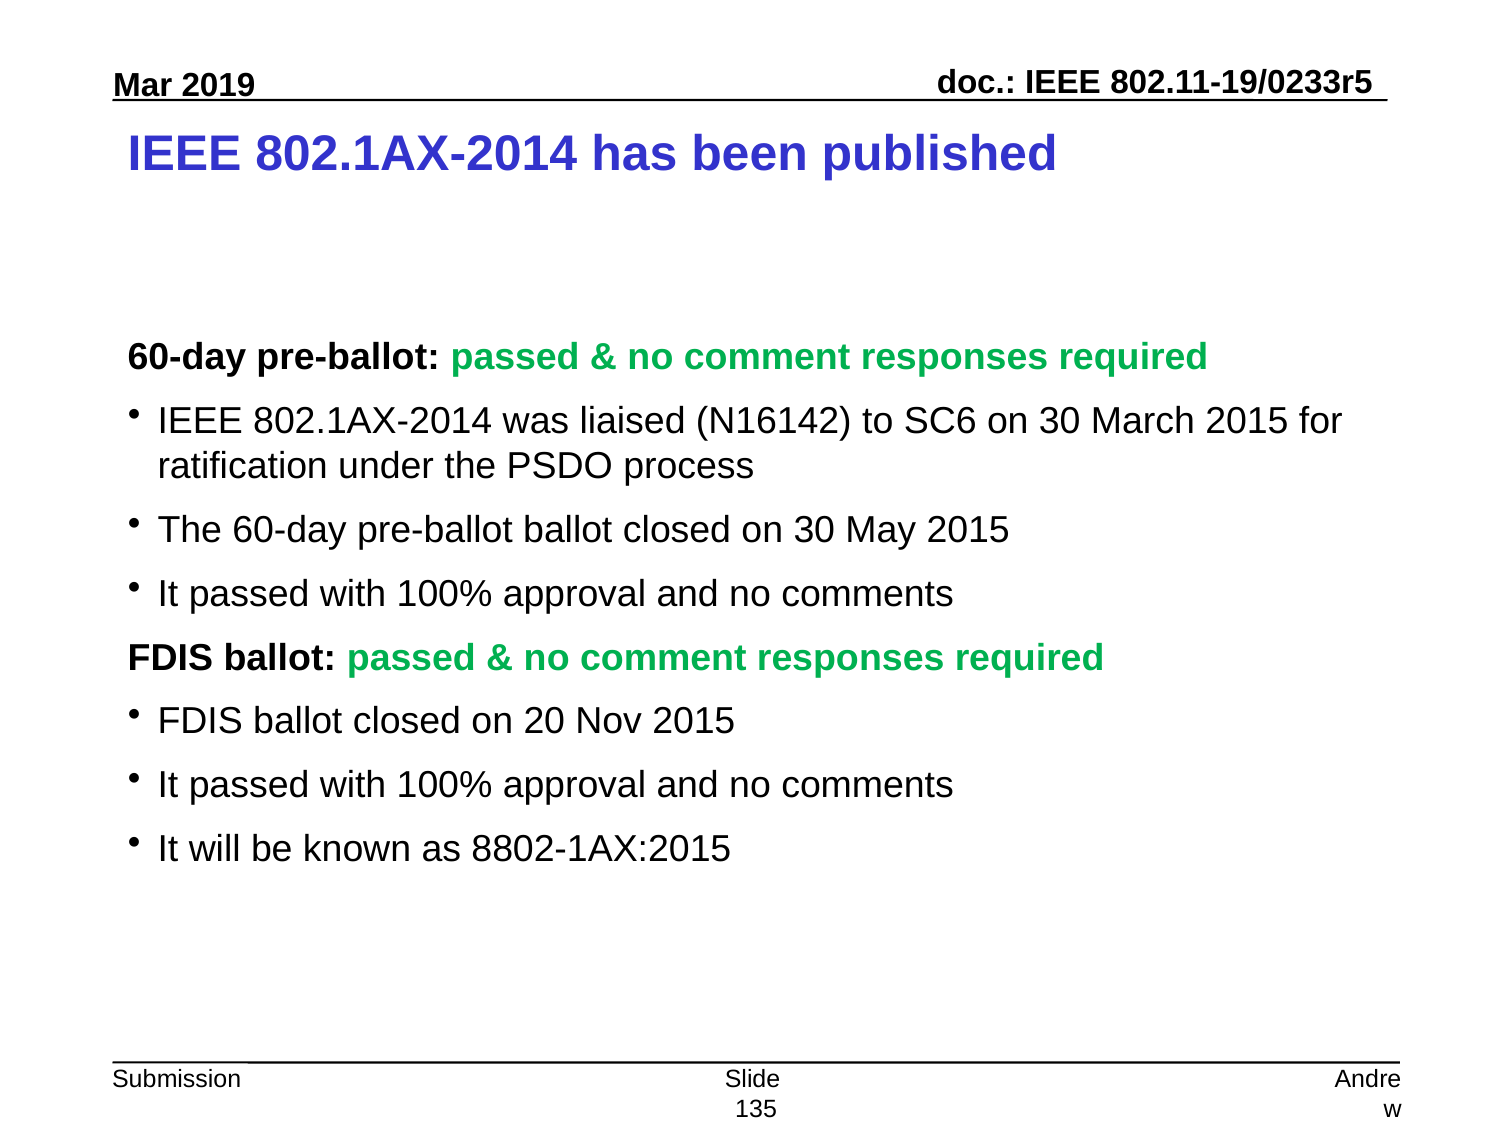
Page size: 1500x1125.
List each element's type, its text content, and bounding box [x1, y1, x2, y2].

slide_number Slide 135 [709, 1061, 803, 1093]
footer Andrew Myles, Cisco [1320, 1061, 1402, 1093]
list 60-day pre-ballot: passed & no comment responses required IEEE 802.1AX-2014 was liaised (N16142) to SC6 on 30 March 2015 for ratification under the PSDO process The 60-day pre-ballot ballot closed on 30 May 2015 It passed with 100% approval and no comments FDIS ballot: passed & no comment responses required FDIS ballot closed on 20 Nov 2015 It passed with 100% approval and no comments It will be known as 8802-1AX:2015 [112, 324, 1388, 1000]
title IEEE 802.1AX-2014 has been published [112, 112, 1388, 288]
